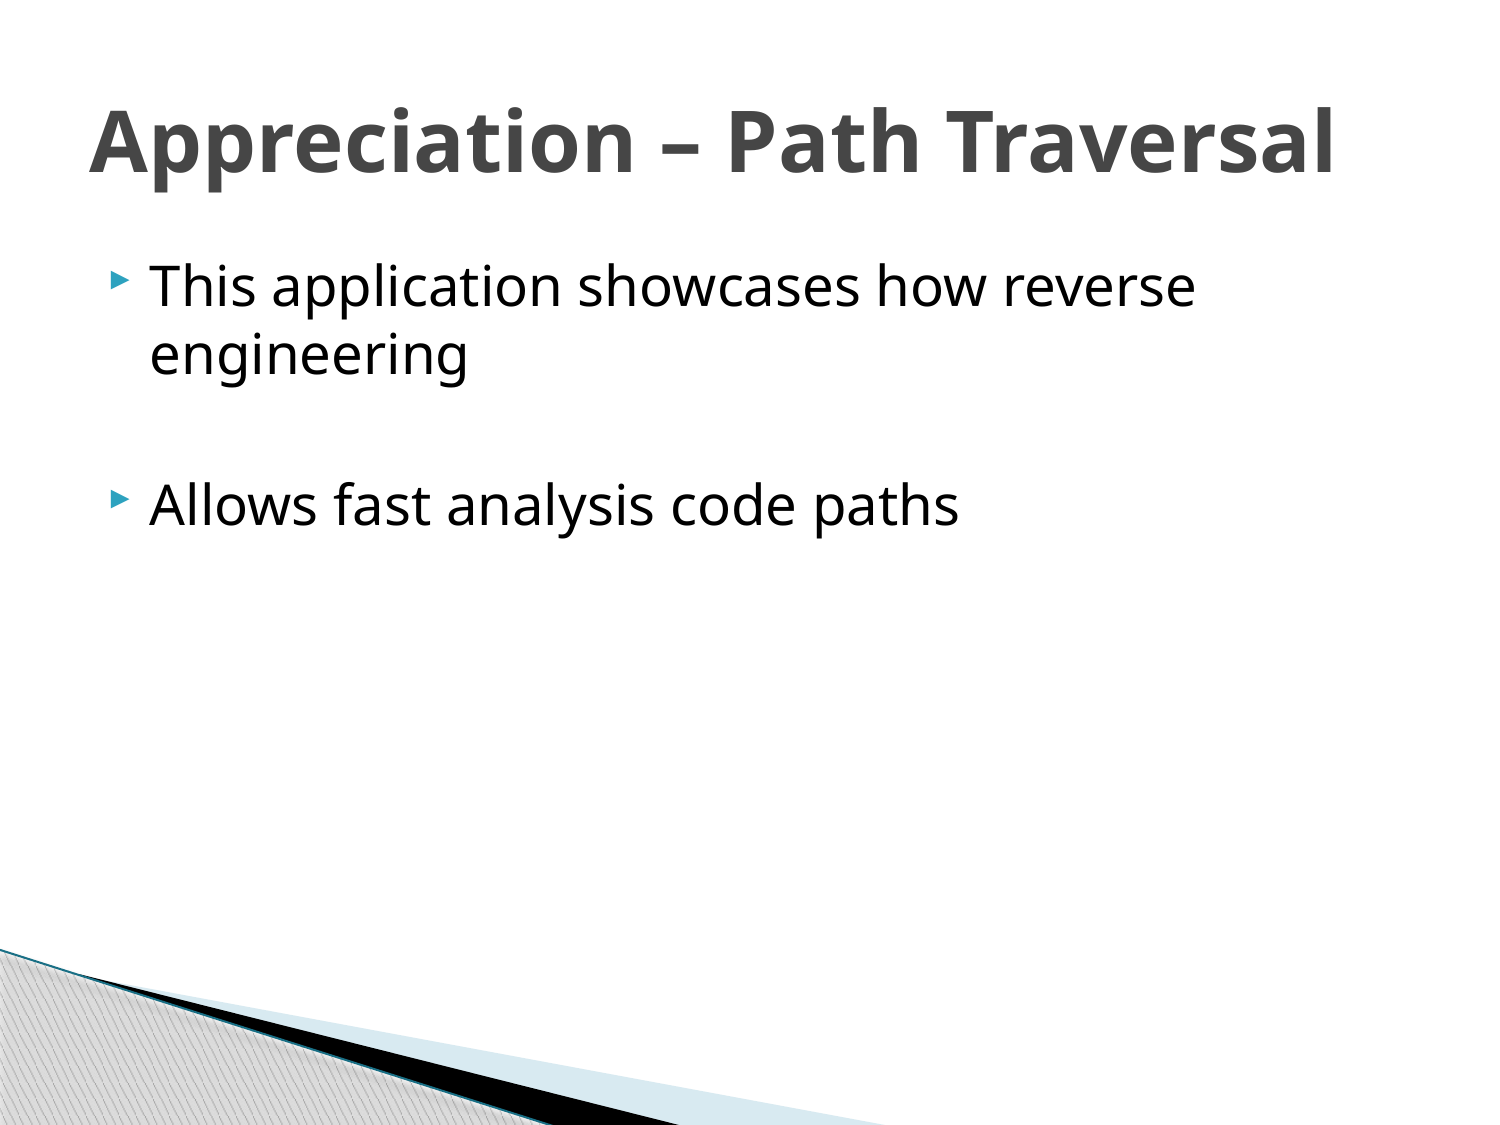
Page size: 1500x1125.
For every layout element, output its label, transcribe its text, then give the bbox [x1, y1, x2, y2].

title Appreciation – Path Traversal [75, 45, 1425, 233]
list This application showcases how reverse engineering Allows fast analysis code paths [75, 243, 1425, 986]
